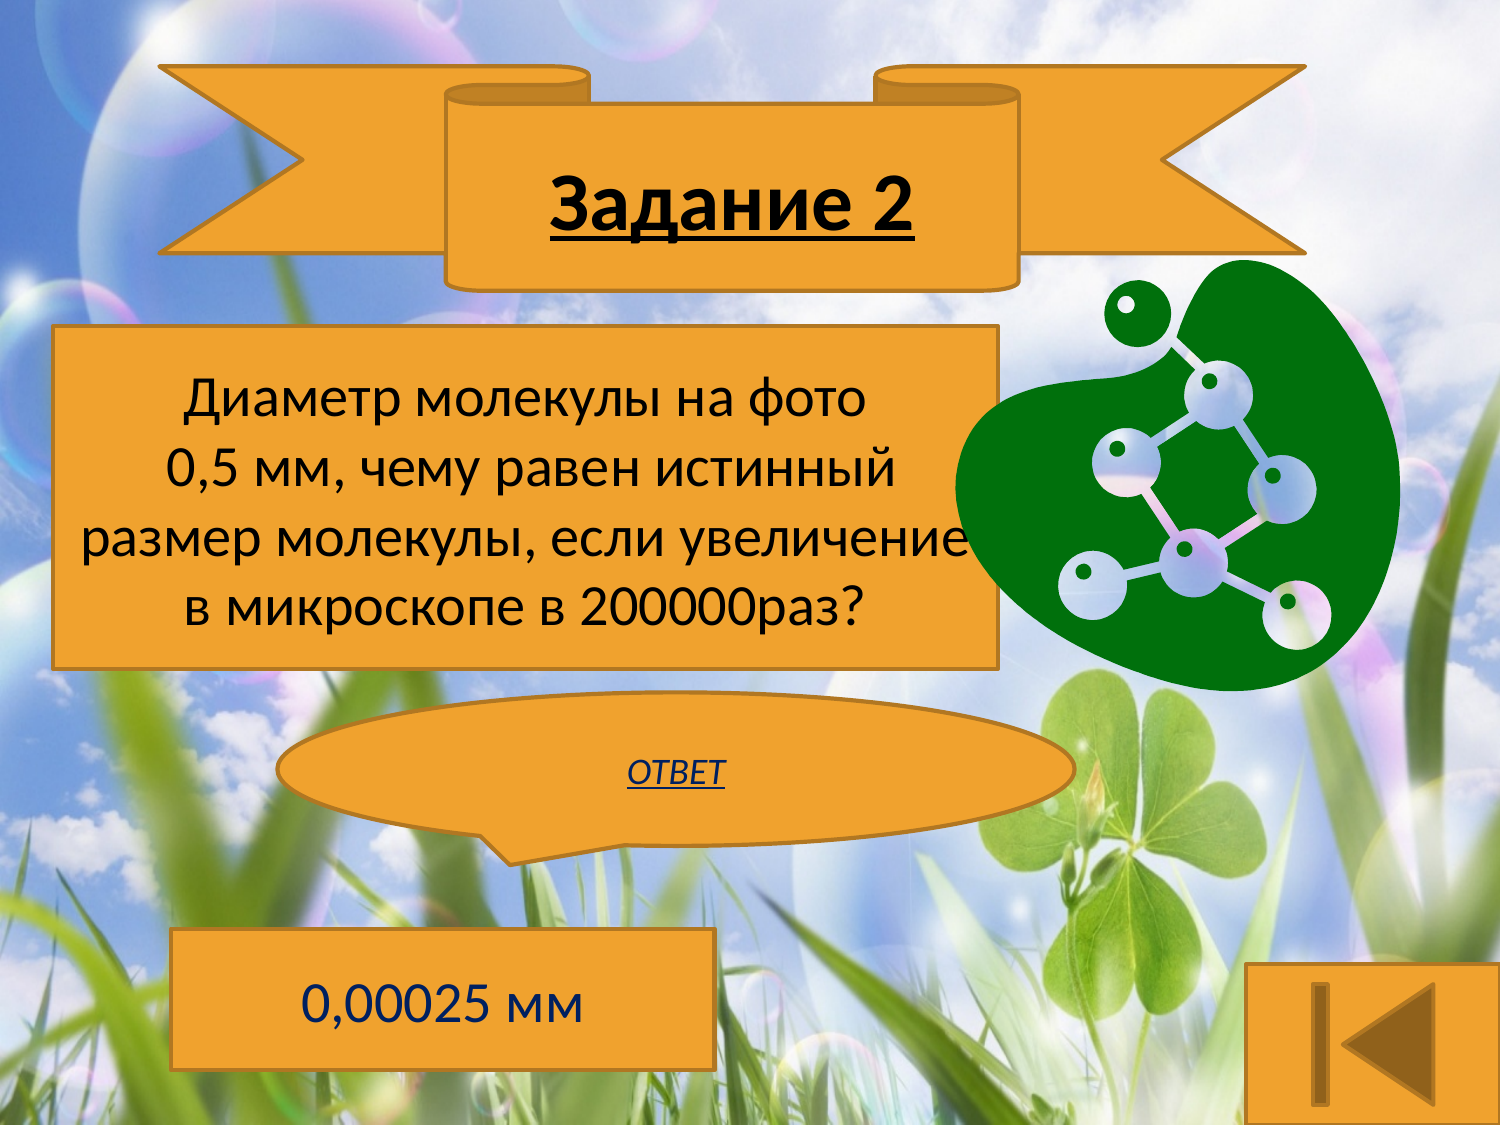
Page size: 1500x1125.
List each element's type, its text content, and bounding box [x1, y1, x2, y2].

text_box 0,00025 мм [169, 927, 717, 1072]
text_box Диаметр молекулы на фото 0,5 мм, чему равен истинный размер молекулы, если увеличение в микроскопе в 200000раз? [51, 324, 945, 671]
picture [0, 0, 1500, 1125]
text_box ОТВЕТ [275, 690, 1077, 868]
text_box [1244, 962, 1500, 1125]
text_box Задание 2 [157, 64, 1308, 293]
